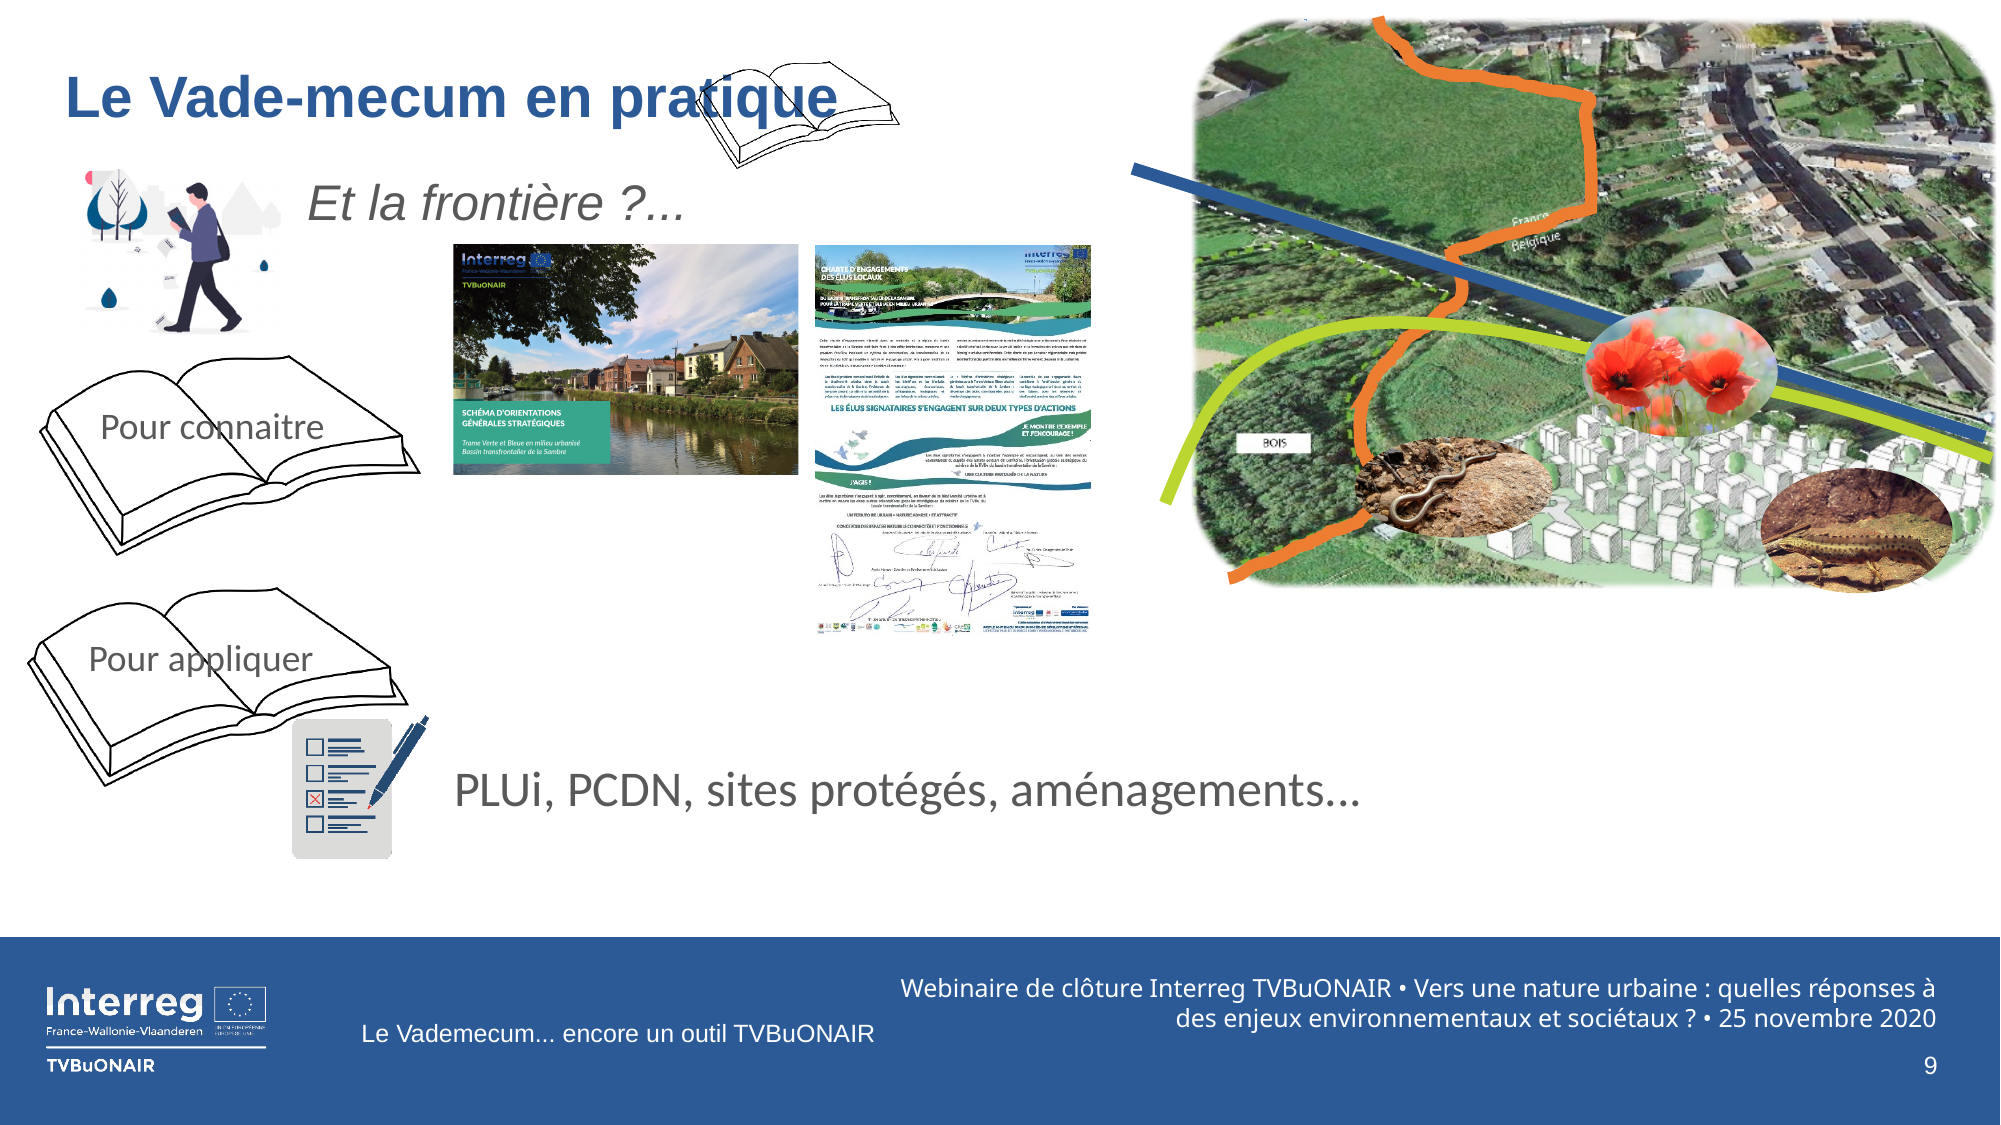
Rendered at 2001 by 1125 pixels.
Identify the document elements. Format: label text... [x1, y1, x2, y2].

picture [27, 587, 429, 859]
text_box PLUi, PCDN, sites protégés, aménagements... [439, 748, 1417, 824]
list Le Vademecum... encore un outil TVBuONAIR [346, 1004, 1275, 1064]
picture [1190, 17, 1997, 594]
picture [815, 245, 1091, 636]
title Le Vade-mecum en pratique [50, 59, 1190, 196]
text_box [1164, 442, 1190, 504]
picture [39, 355, 421, 556]
picture [453, 244, 799, 475]
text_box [1132, 168, 1985, 437]
picture [695, 61, 900, 169]
picture [70, 169, 289, 338]
list Et la frontière ?... [292, 170, 954, 371]
picture [30, 971, 271, 1085]
